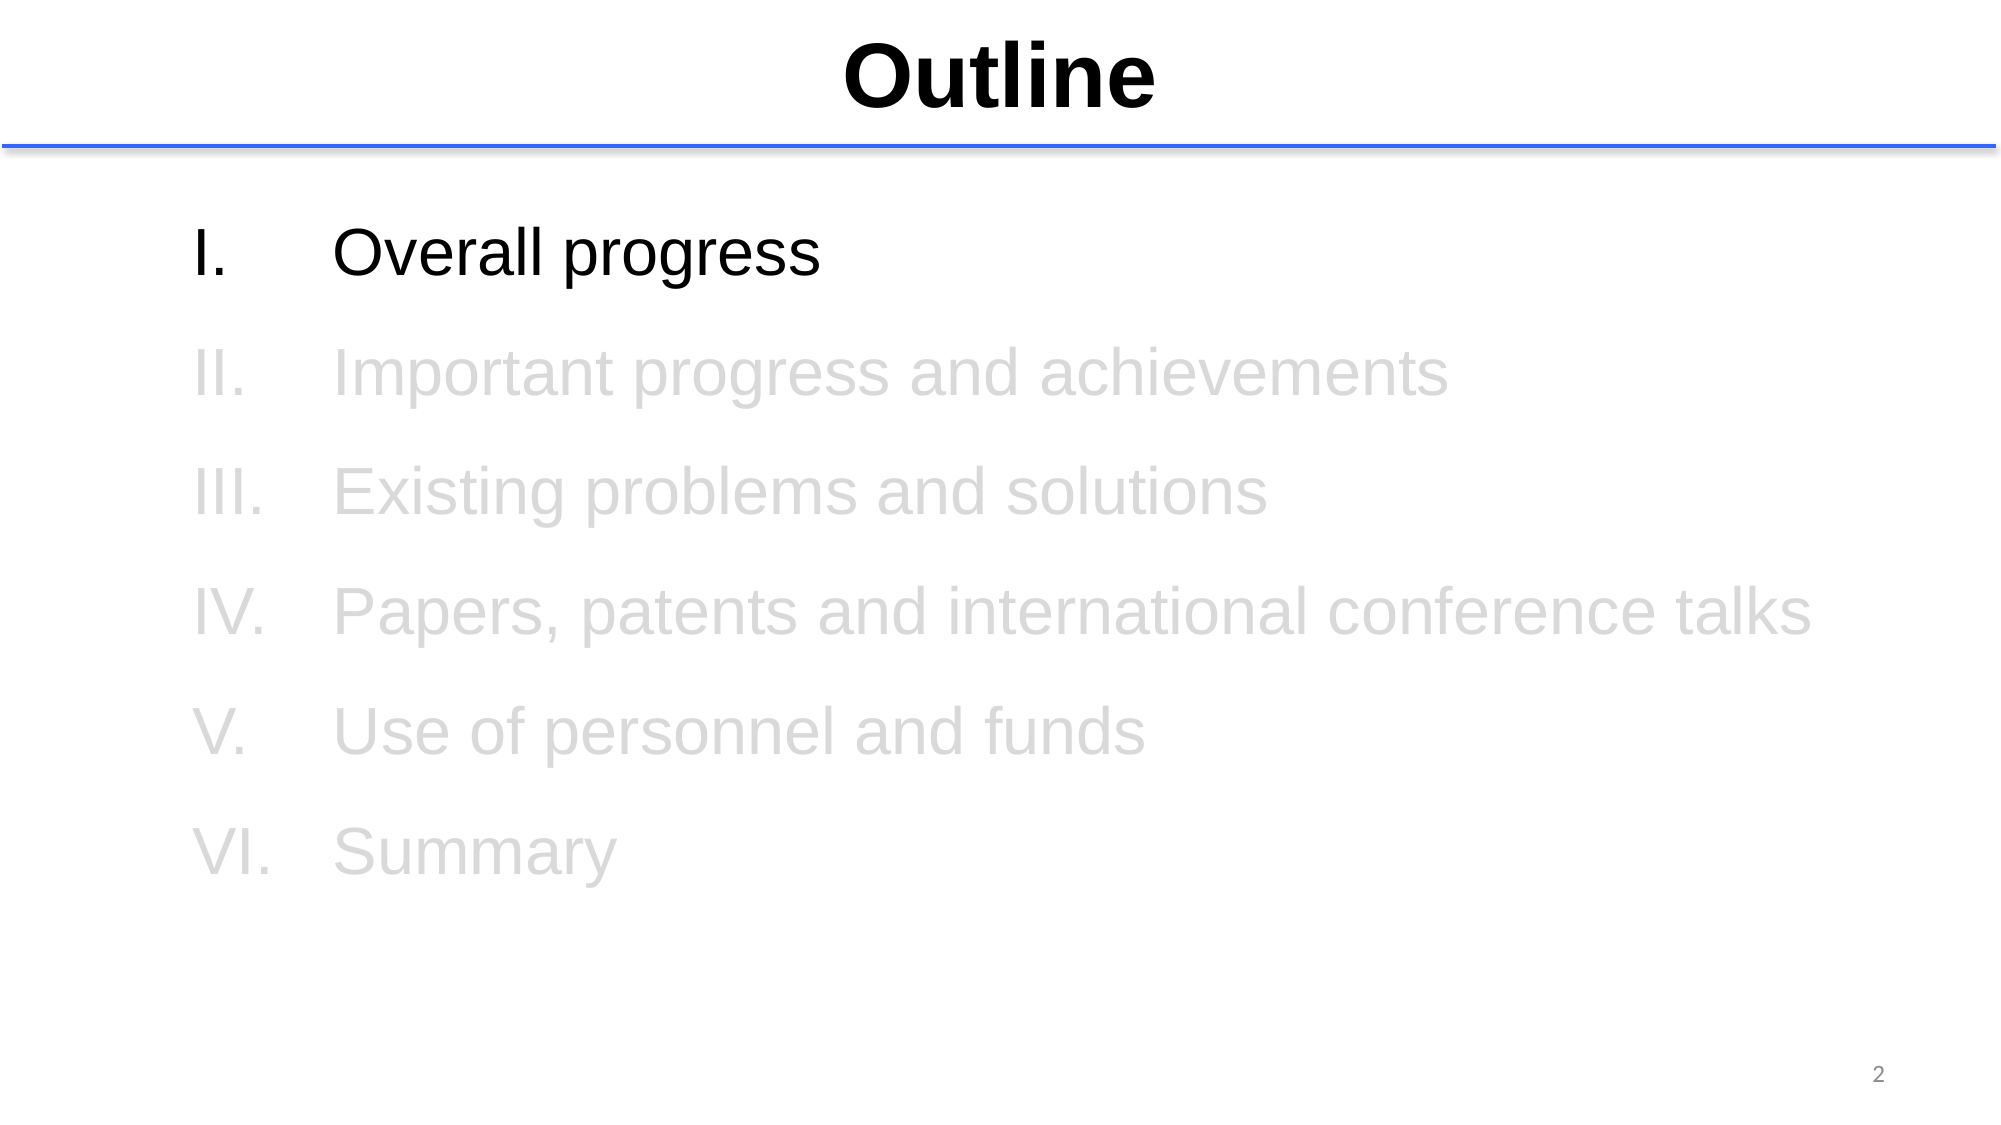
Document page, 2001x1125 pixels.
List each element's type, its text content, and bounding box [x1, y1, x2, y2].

slide_number 2 [1433, 1042, 1900, 1103]
text_box Overall progress Important progress and achievements Existing problems and solutions Papers, patents and international conference talks Use of personnel and funds Summary [177, 160, 2000, 896]
title Outline [249, 0, 1750, 142]
